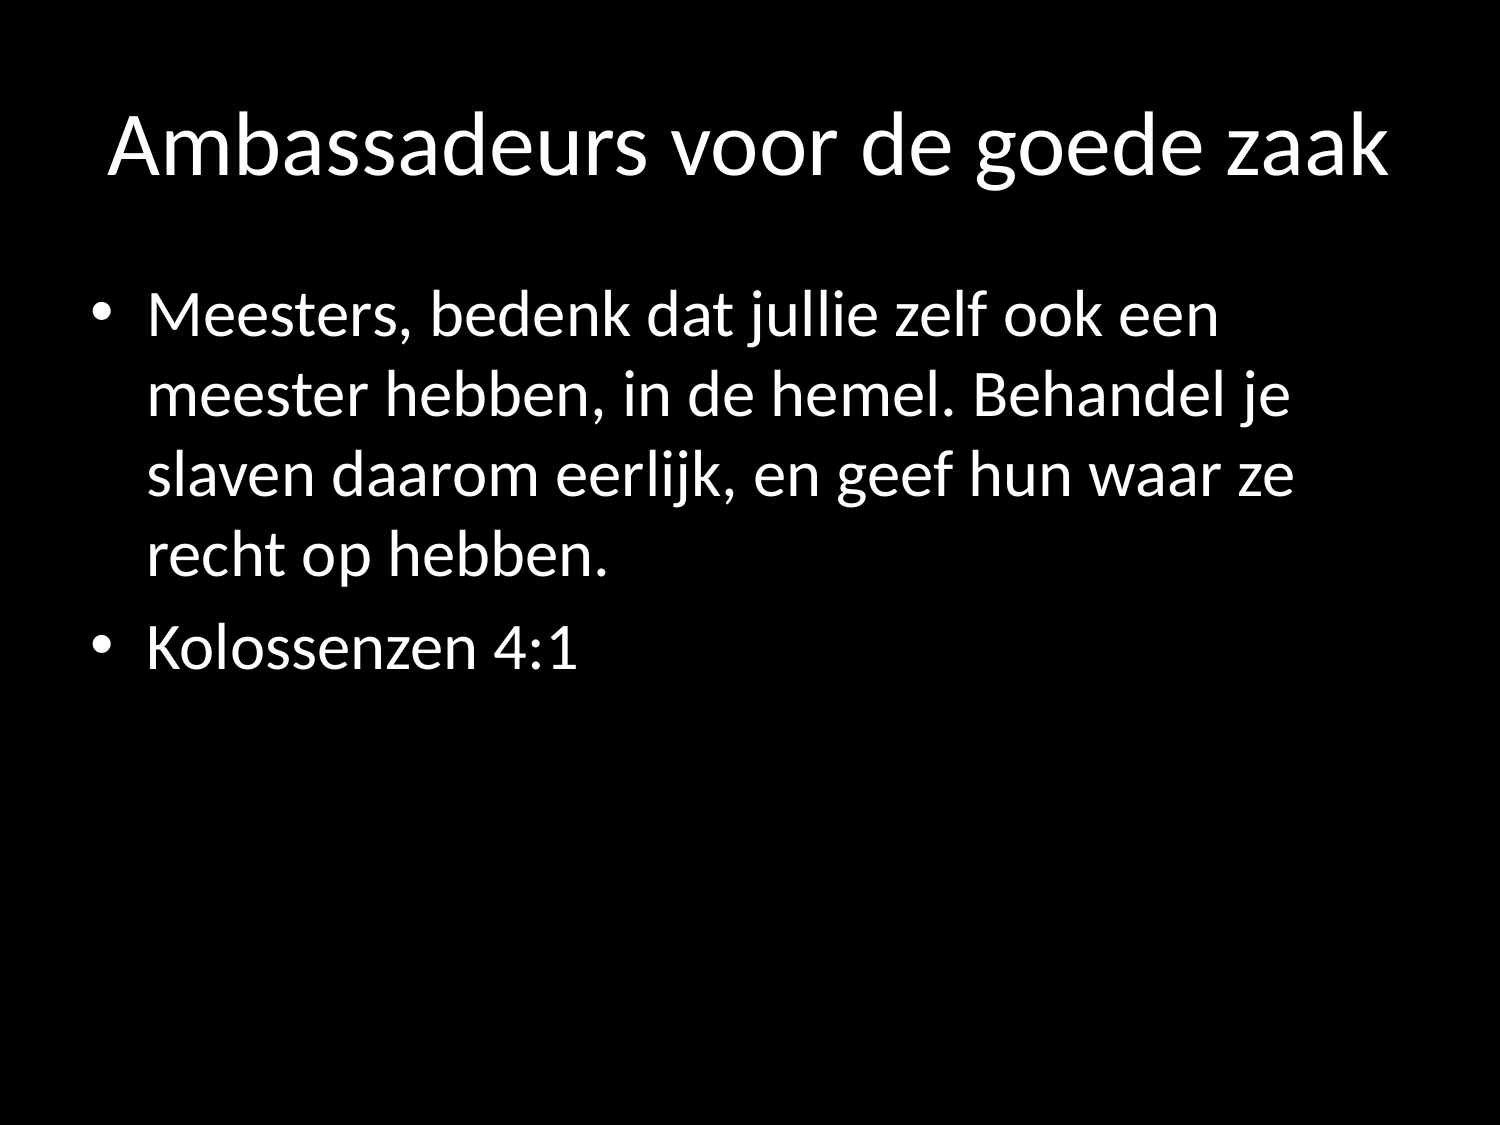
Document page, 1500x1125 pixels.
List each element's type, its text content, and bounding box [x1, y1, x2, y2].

list Meesters, bedenk dat jullie zelf ook een meester hebben, in de hemel. Behandel je slaven daarom eerlijk, en geef hun waar ze recht op hebben. Kolossenzen 4:1 [75, 262, 1425, 1005]
title Ambassadeurs voor de goede zaak [75, 45, 1425, 233]
